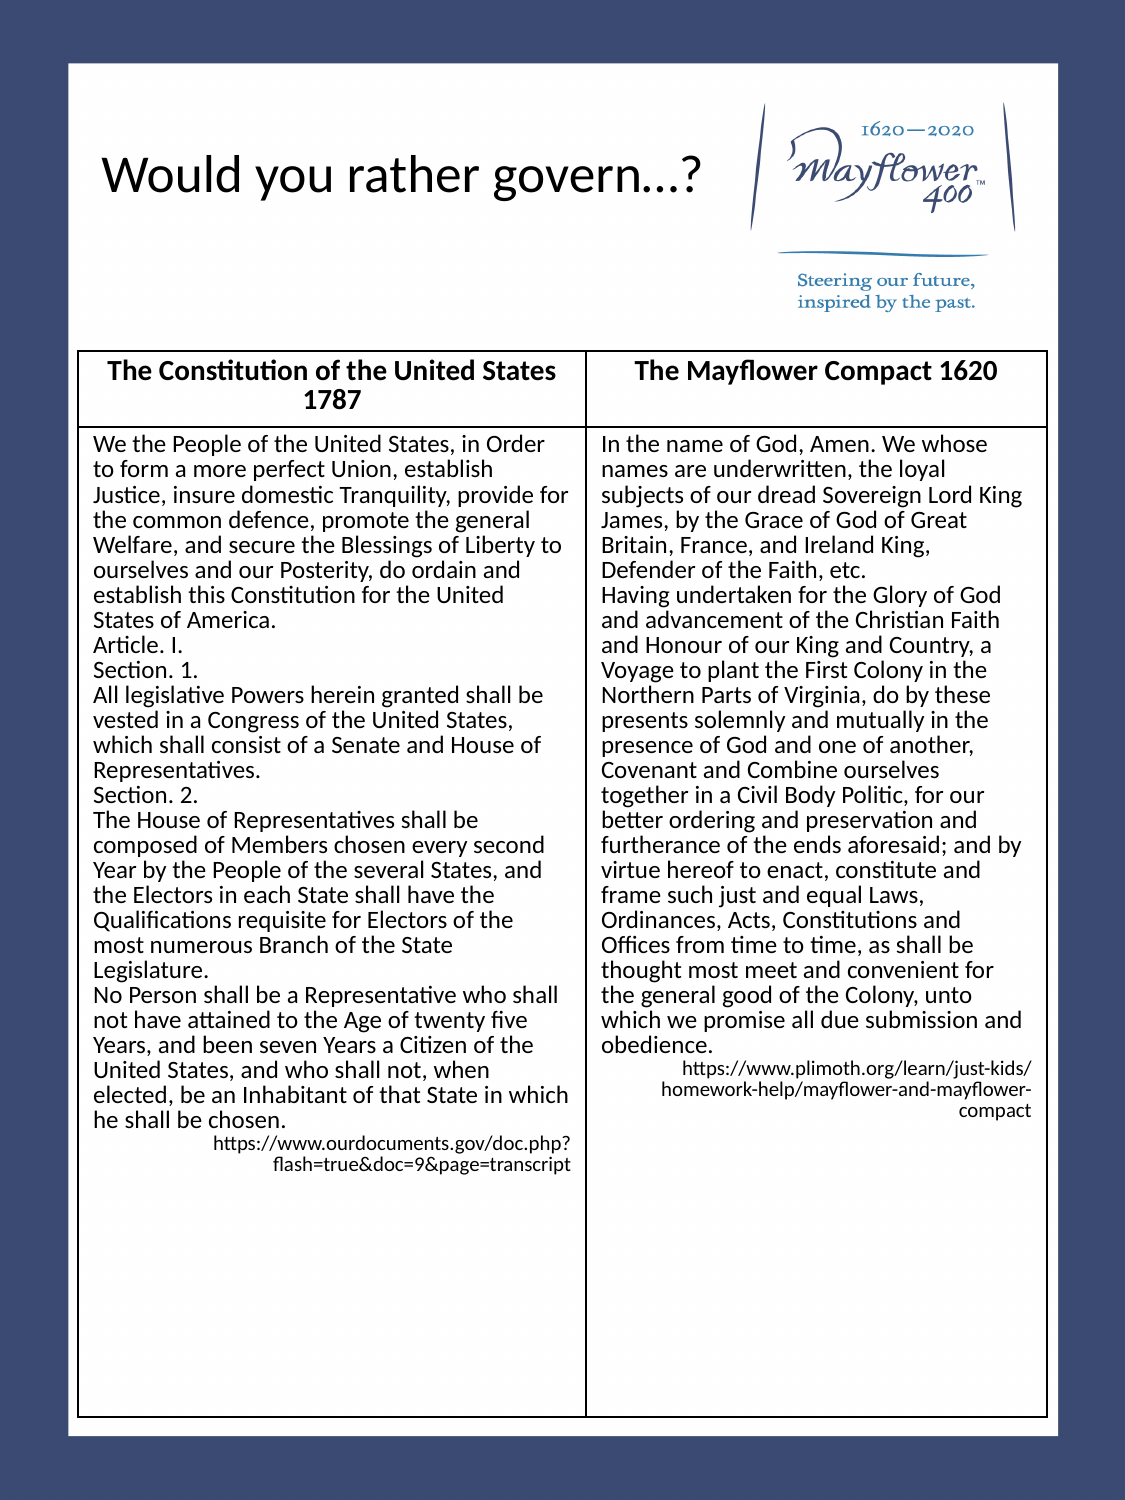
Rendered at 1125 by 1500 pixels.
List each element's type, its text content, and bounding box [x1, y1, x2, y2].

table_header The Constitution of the United States 1787 [79, 352, 585, 426]
table_cell In the name of God, Amen. We whose names are underwritten, the loyal subjects of our dread Sovereign Lord King James, by the Grace of God of Great Britain, France, and Ireland King, Defender of the Faith, etc. Having undertaken for the Glory of God and advancement of the Christian Faith and Honour of our King and Country, a Voyage to plant the First Colony in the Northern Parts of Virginia, do by these presents solemnly and mutually in the presence of God and one of another, Covenant and Combine ourselves together in a Civil Body Politic, for our better ordering and preservation and furtherance of the ends aforesaid; and by virtue hereof to enact, constitute and frame such just and equal Laws, Ordinances, Acts, Constitutions and Offices from time to time, as shall be thought most meet and convenient for the general good of the Colony, unto which we promise all due submission and obedience. https://www.plimoth.org/learn/just-kids/homework-help/mayflower-and-mayflower-compact [587, 428, 1046, 1416]
title Would you rather govern…? [66, 112, 740, 231]
table_cell We the People of the United States, in Order to form a more perfect Union, establish Justice, insure domestic Tranquility, provide for the common defence, promote the general Welfare, and secure the Blessings of Liberty to ourselves and our Posterity, do ordain and establish this Constitution for the United States of America. Article. I. Section. 1. All legislative Powers herein granted shall be vested in a Congress of the United States, which shall consist of a Senate and House of Representatives. Section. 2. The House of Representatives shall be composed of Members chosen every second Year by the People of the several States, and the Electors in each State shall have the Qualifications requisite for Electors of the most numerous Branch of the State Legislature. No Person shall be a Representative who shall not have attained to the Age of twenty five Years, and been seven Years a Citizen of the United States, and who shall not, when elected, be an Inhabitant of that State in which he shall be chosen. https://www.ourdocuments.gov/doc.php?flash=true&doc=9&page=transcript [79, 428, 585, 1416]
table_header The Mayflower Compact 1620 [587, 352, 1046, 426]
